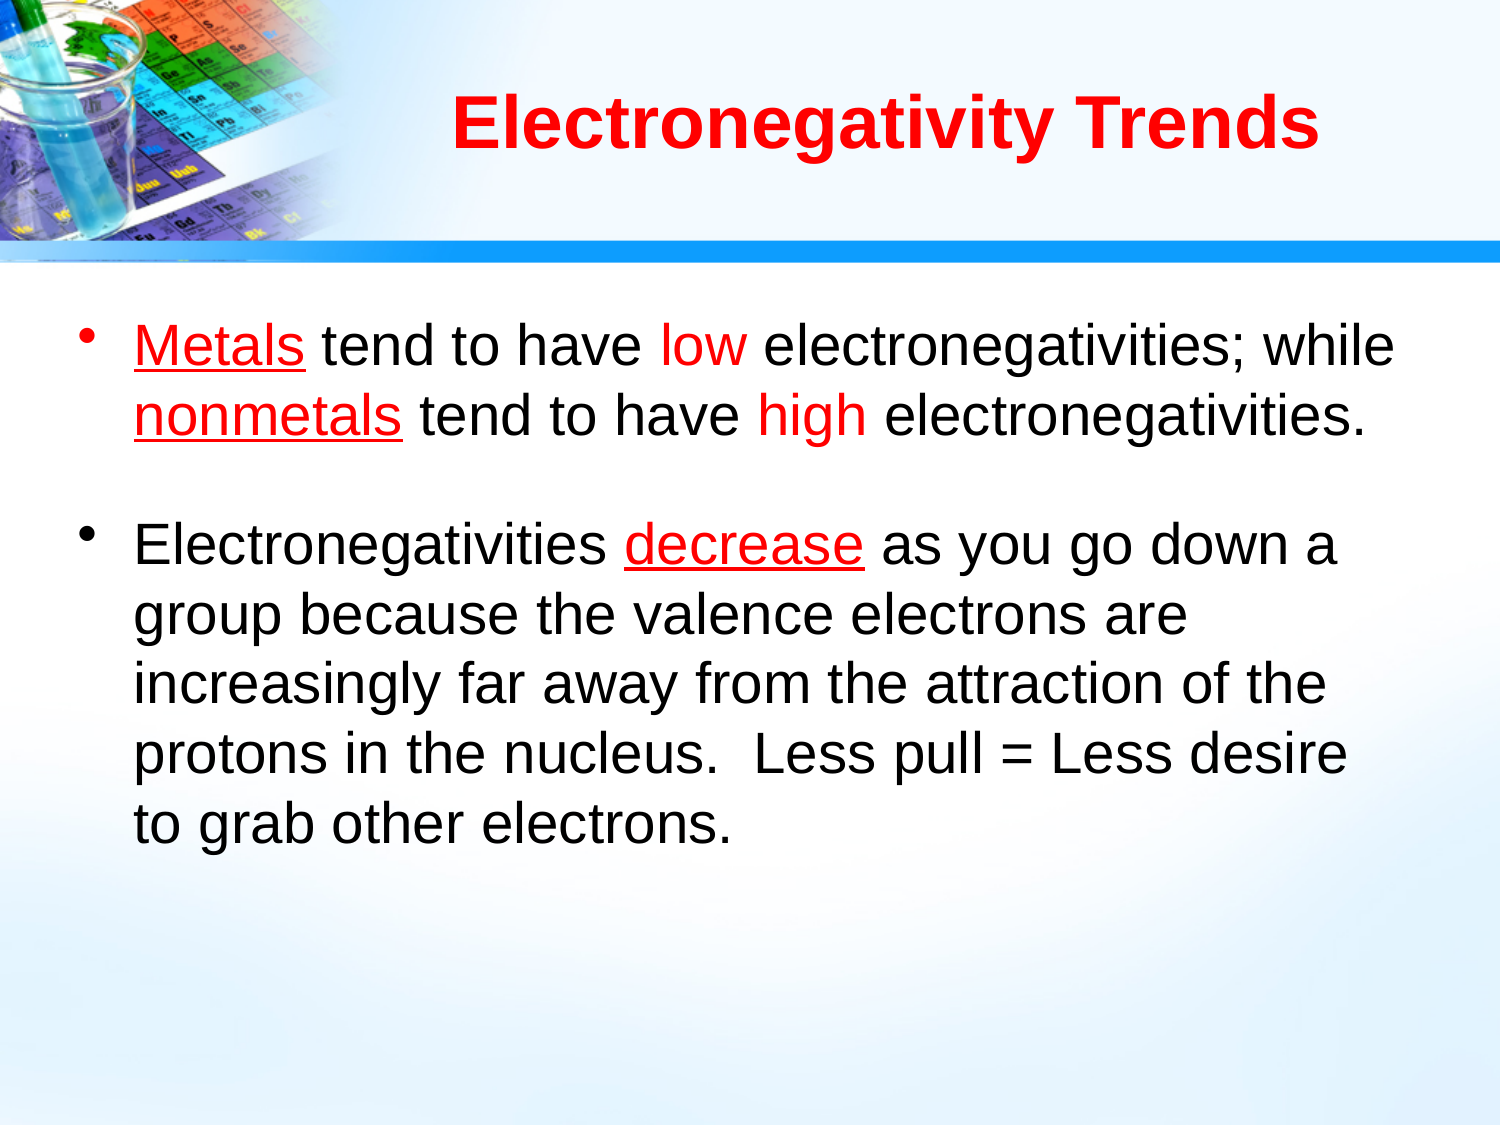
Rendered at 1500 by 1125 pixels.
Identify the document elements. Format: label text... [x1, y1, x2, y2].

picture [0, 0, 1500, 1125]
list Metals tend to have low electronegativities; while nonmetals tend to have high electronegativities. Electronegativities decrease as you go down a group because the valence electrons are increasingly far away from the attraction of the protons in the nucleus. Less pull = Less desire to grab other electrons. [62, 299, 1413, 1063]
title Electronegativity Trends [317, 24, 1456, 213]
